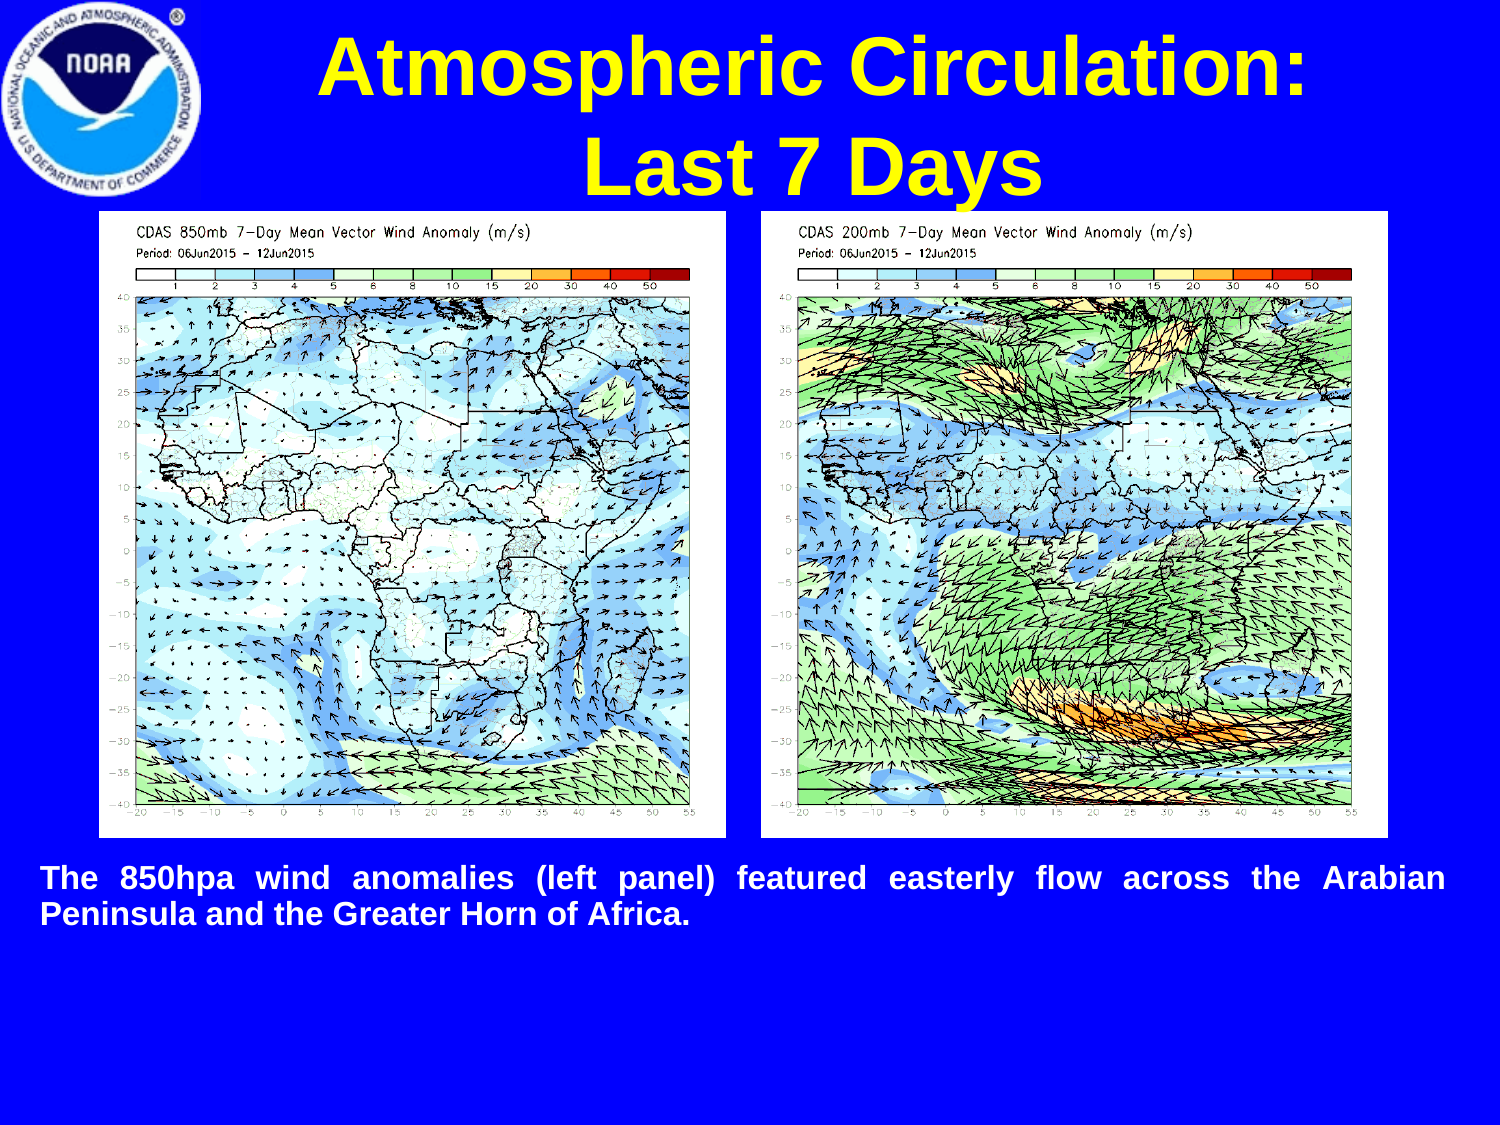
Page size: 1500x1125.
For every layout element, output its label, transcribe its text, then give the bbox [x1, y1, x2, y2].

picture [761, 211, 1388, 838]
text_box The 850hpa wind anomalies (left panel) featured easterly flow across the Arabian Peninsula and the Greater Horn of Africa. [24, 853, 1463, 941]
picture [0, 0, 200, 200]
title Atmospheric Circulation: Last 7 Days [182, 37, 1446, 188]
picture [99, 211, 726, 838]
